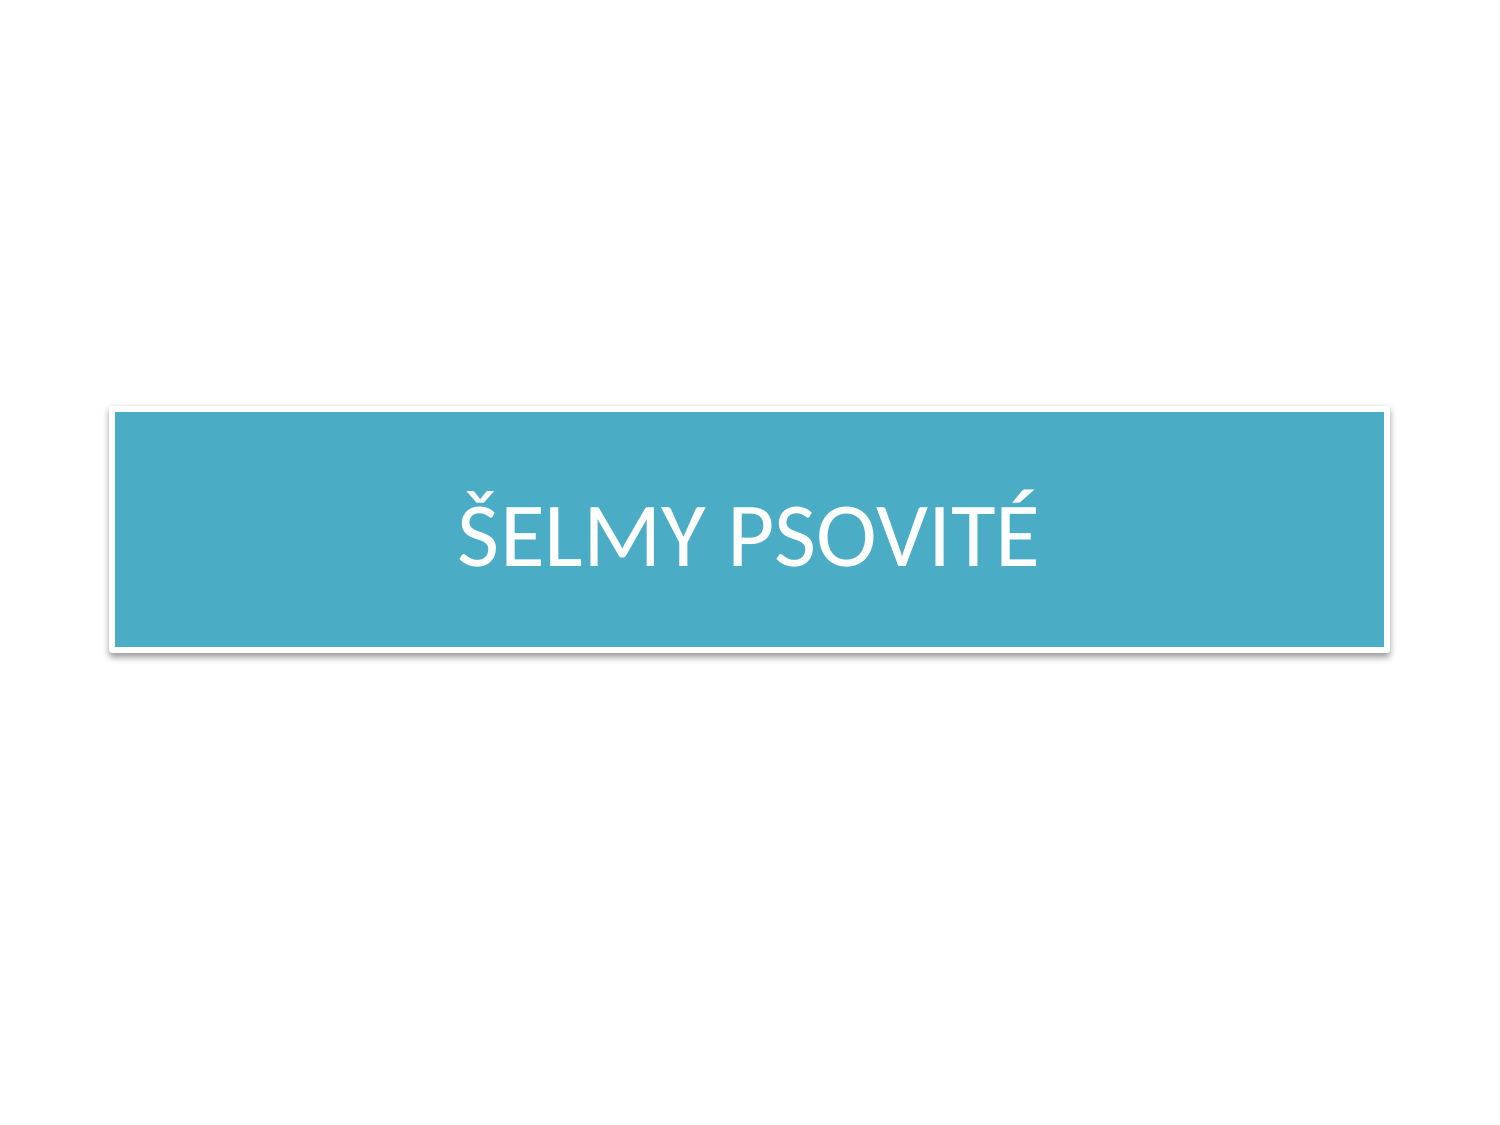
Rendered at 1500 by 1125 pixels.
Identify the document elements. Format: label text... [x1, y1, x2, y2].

title ŠELMY PSOVITÉ [109, 406, 1390, 653]
